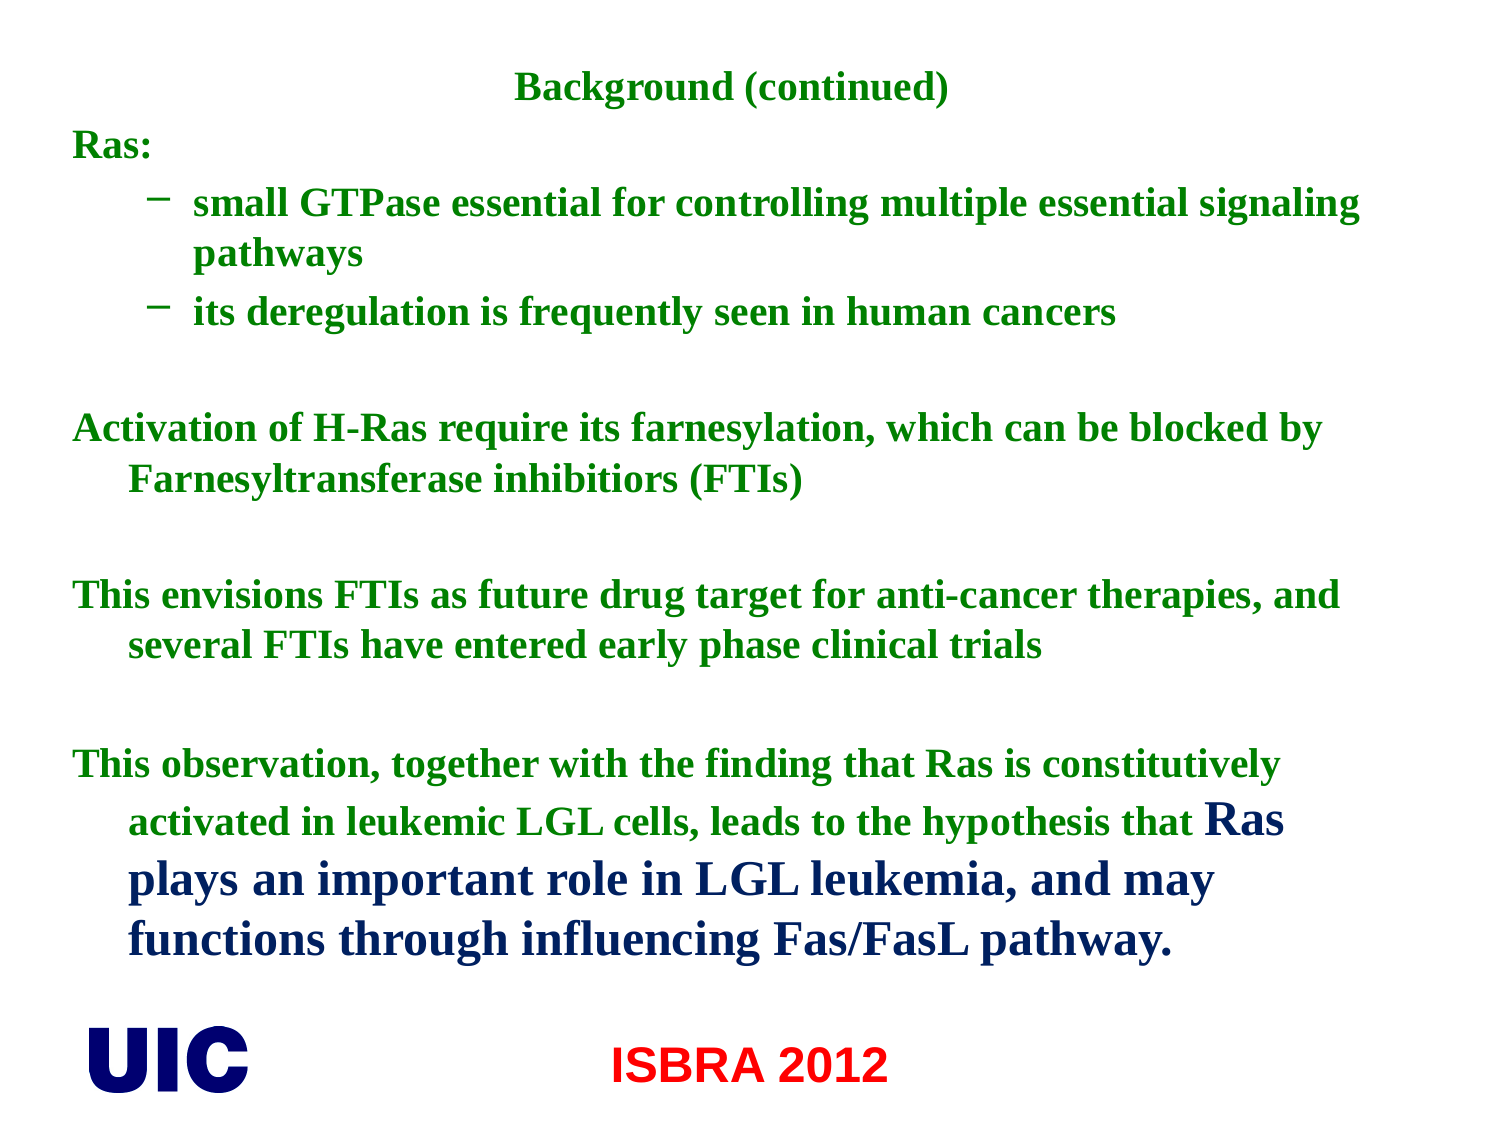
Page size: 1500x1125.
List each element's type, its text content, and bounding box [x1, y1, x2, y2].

list Background (continued) Ras: small GTPase essential for controlling multiple essential signaling pathways its deregulation is frequently seen in human cancers Activation of H-Ras require its farnesylation, which can be blocked by Farnesyltransferase inhibitiors (FTIs) This envisions FTIs as future drug target for anti-cancer therapies, and several FTIs have entered early phase clinical trials This observation, together with the finding that Ras is constitutively activated in leukemic LGL cells, leads to the hypothesis that Ras plays an important role in LGL leukemia, and may functions through influencing Fas/FasL pathway. [56, 50, 1408, 1006]
picture [89, 1026, 248, 1093]
footer ISBRA 2012 [512, 1024, 988, 1103]
